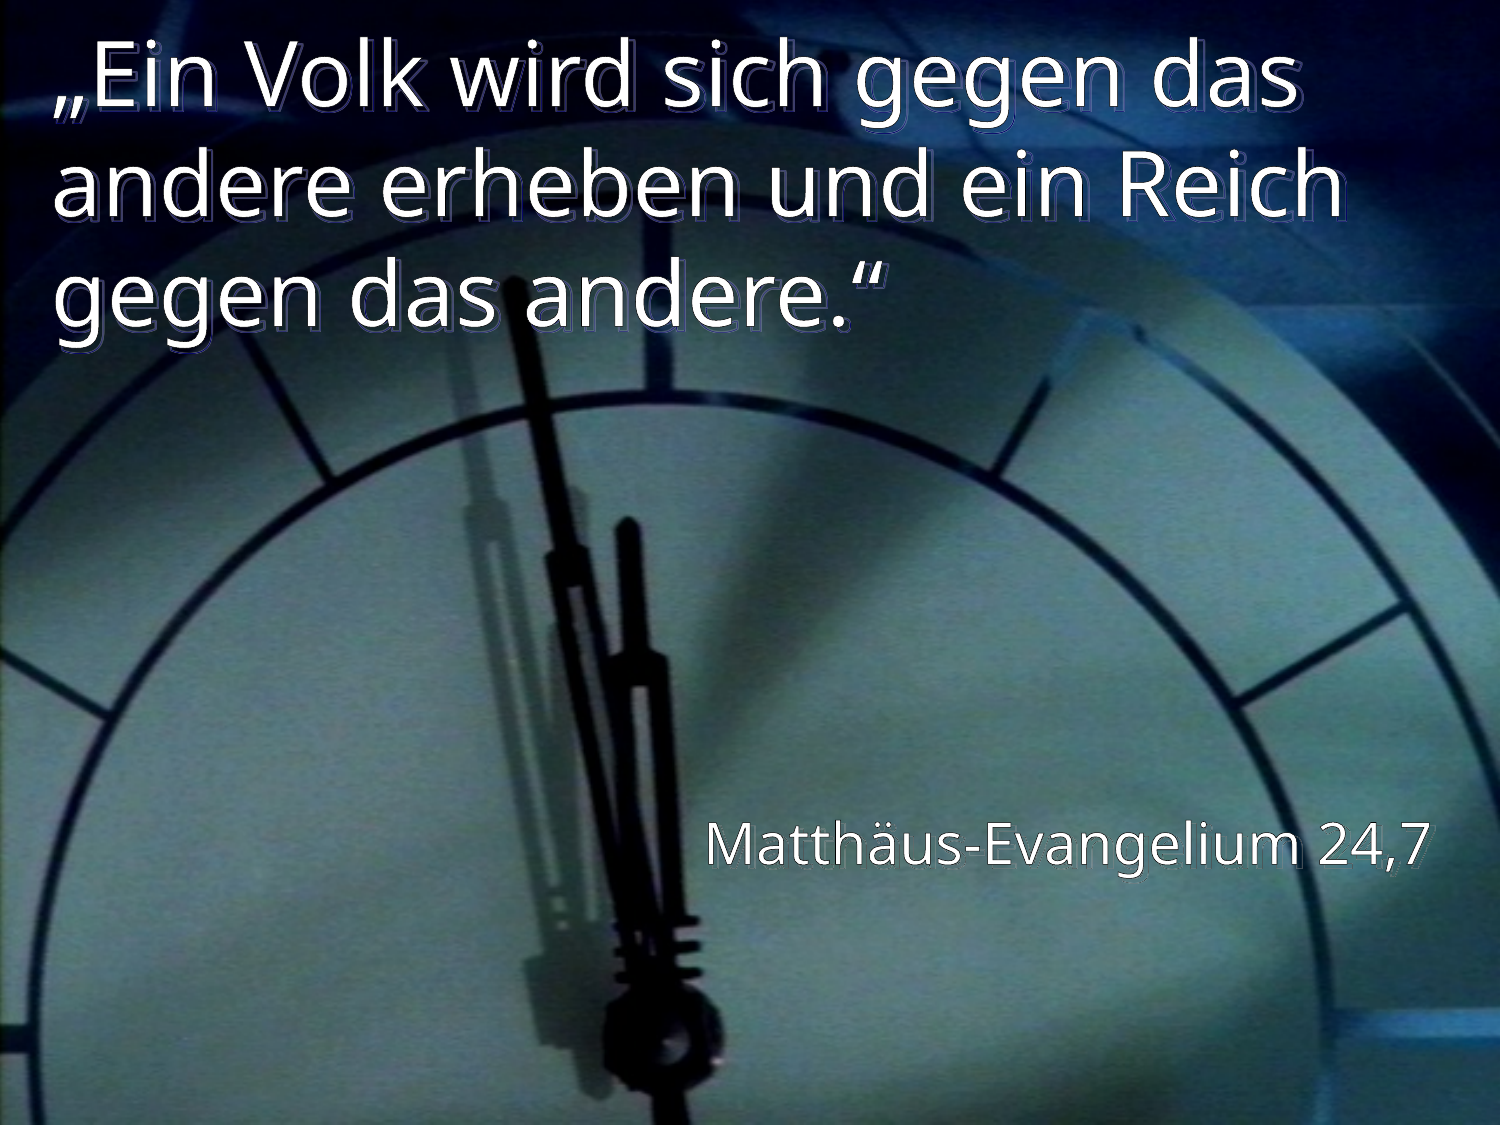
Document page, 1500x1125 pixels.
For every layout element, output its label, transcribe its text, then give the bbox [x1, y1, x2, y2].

picture [0, 0, 1500, 1125]
text_box Matthäus-Evangelium 24,7 [135, 798, 1447, 884]
title „Ein Volk wird sich gegen das andere erheben und ein Reich gegen das andere.“ [34, 6, 1500, 353]
